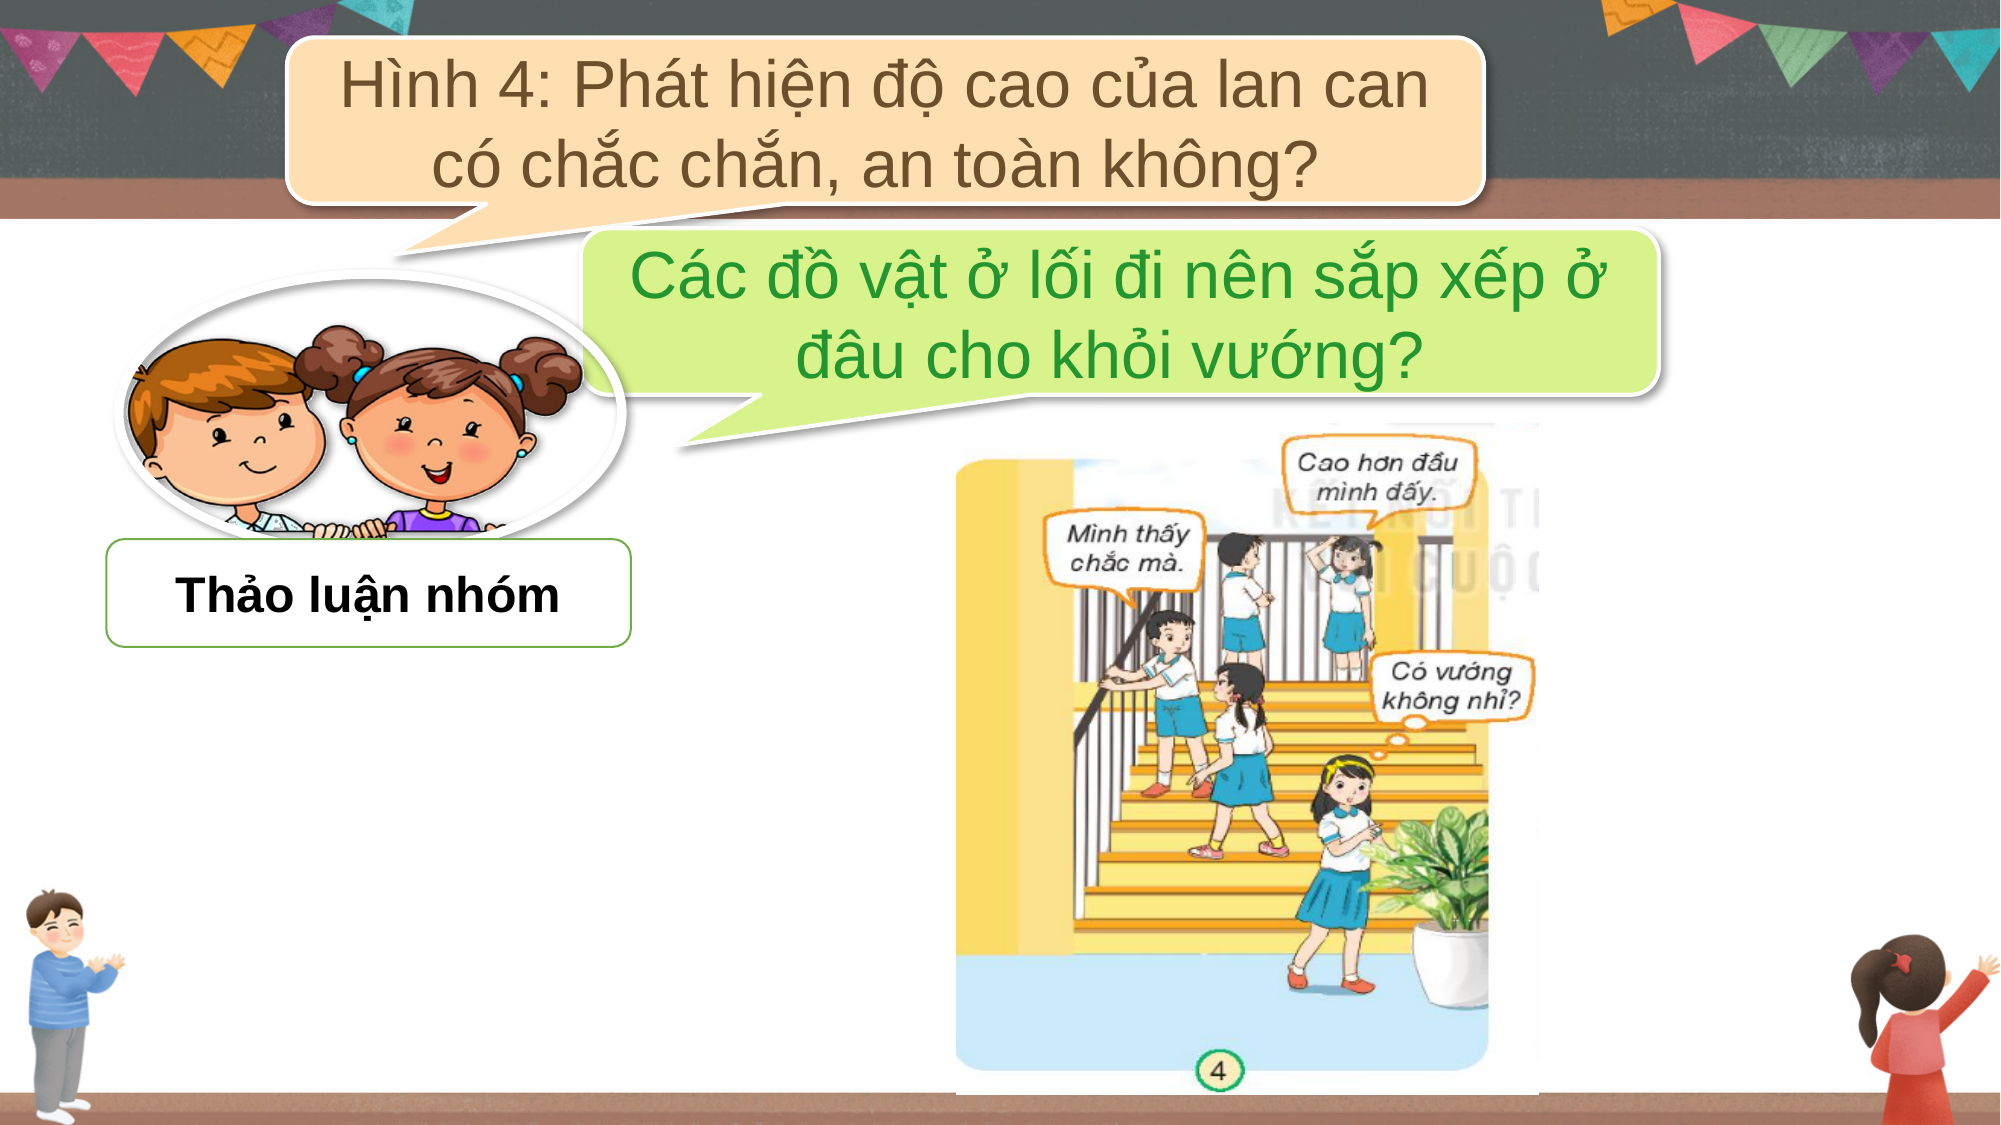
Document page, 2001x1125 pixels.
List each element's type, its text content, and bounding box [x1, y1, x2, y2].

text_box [106, 274, 631, 647]
picture [0, 0, 2001, 1125]
text_box Các đồ vật ở lối đi nên sắp xếp ở đâu cho khỏi vướng? [580, 228, 1659, 446]
text_box Hình 4: Phát hiện độ cao của lan can có chắc chắn, an toàn không? [287, 37, 1484, 255]
